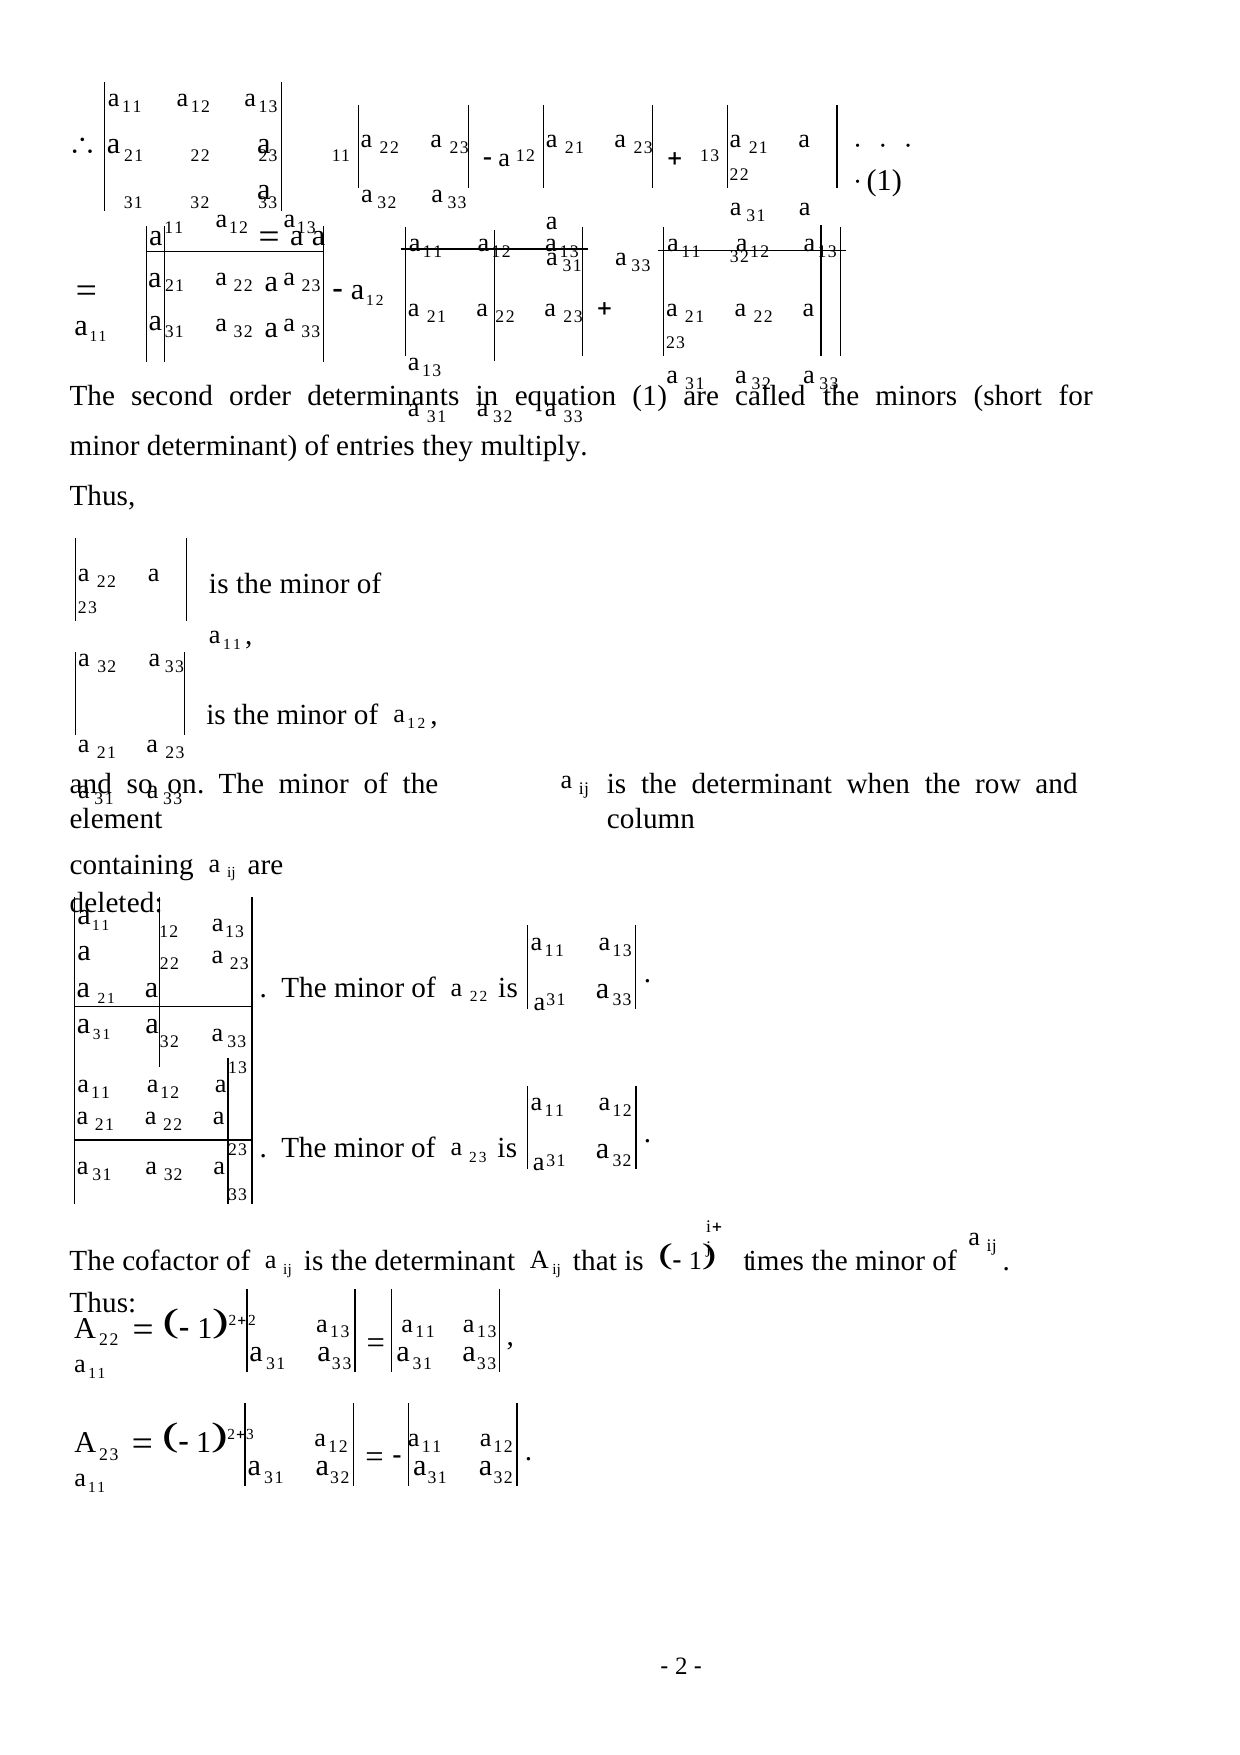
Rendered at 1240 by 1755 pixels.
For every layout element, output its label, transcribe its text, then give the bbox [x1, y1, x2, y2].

text_box 33 31 [329, 1370, 434, 1375]
text_box 31 [544, 1148, 570, 1172]
text_box a11 a12 a13 [495, 249, 582, 267]
table_header a [147, 226, 164, 251]
text_box 32 [610, 1148, 636, 1172]
text_box a 22 a 23  a a32 a33 [358, 108, 517, 191]
text_box  a11 [72, 268, 138, 313]
text_box 23 [97, 1442, 123, 1466]
text_box 33 [474, 1351, 500, 1375]
text_box 31 [263, 1370, 289, 1375]
text_box a13  a11 a13 [314, 1292, 500, 1346]
text_box a [593, 967, 612, 1007]
text_box 11 [333, 144, 355, 168]
table_header 13 [229, 1058, 251, 1139]
text_box i j [703, 1214, 732, 1238]
text_box 33 [610, 987, 636, 1012]
text_box 31 [425, 1484, 451, 1489]
text_box 12 [517, 144, 539, 168]
text_box a 22 a 23 a 32 a33 a 21 a 23 a31 a33 [75, 541, 186, 739]
table_cell a31 a [75, 1007, 159, 1058]
table_cell 21 a 22 a 23 31 a 32 a 33 [165, 252, 323, 362]
text_box a [593, 1128, 612, 1167]
text_box a11 a13 [528, 929, 635, 966]
text_box a a a a [247, 1331, 477, 1370]
text_box A   123 a11 [72, 1411, 287, 1462]
text_box containing a ij are deleted: [67, 828, 383, 870]
text_box 33 [256, 209, 282, 214]
text_box a a a a [245, 1445, 494, 1484]
text_box a11 a12 [528, 1089, 635, 1126]
text_box a11 a12 a13 [821, 230, 840, 250]
text_box 13 [702, 144, 724, 168]
text_box a11 a12 a13 [664, 251, 820, 267]
text_box . [522, 1430, 535, 1468]
table_header a11 a a 21 a [75, 897, 159, 1006]
table_header 12 a13 22 a 23 [160, 897, 251, 1006]
text_box a11 a12 a13 [664, 230, 820, 250]
text_box  a12 [330, 268, 394, 313]
text_box The second order determinants in equation (1) are called the minors (short for minor determinant) of entries they multiply. Thus, [67, 361, 1179, 515]
text_box 32 [188, 209, 214, 214]
text_box , [504, 1316, 517, 1354]
text_box . The minor of a 23 is a [257, 1112, 546, 1167]
text_box a11 a12 a13 [406, 230, 494, 248]
table_header 11 a12 a13 [165, 226, 323, 251]
text_box 31 [262, 1484, 288, 1489]
text_box 32 [491, 1465, 517, 1489]
slide_number - 1 - [658, 1650, 711, 1686]
text_box 31 [544, 987, 570, 1012]
table_header a11 a12 a a 21 a 22 a [75, 1058, 227, 1139]
text_box a11 a12 a13 [495, 230, 582, 248]
text_box 31 [121, 209, 147, 214]
text_box a11 a12 a13 [105, 85, 281, 113]
text_box is the determinant when the row and column [604, 764, 1178, 802]
table_cell a31 a 32 a [75, 1141, 227, 1204]
text_box  a a a  a a a a [67, 113, 333, 209]
text_box a11 a12 a13 [406, 249, 494, 267]
text_box . The minor of a 22 is a [257, 952, 546, 1007]
text_box a 21 a 23  a a31 a33 [543, 108, 702, 191]
text_box . [641, 1113, 654, 1151]
text_box a 21 a 22 a 23 a 31 a32 a33 [663, 276, 841, 359]
text_box 22 [97, 1328, 123, 1352]
text_box A   122 a11 [72, 1297, 289, 1348]
text_box a12   a11 a12 [312, 1406, 516, 1460]
text_box a ij [558, 767, 590, 804]
text_box is the minor of a11 , [206, 564, 440, 606]
text_box 32 [328, 1484, 354, 1489]
text_box . [641, 953, 654, 991]
text_box a 21 a 22 a31 a 32 [727, 108, 837, 191]
table_cell a a [147, 252, 164, 362]
text_box a ij [966, 1224, 998, 1261]
table_cell 32 a33 [160, 1007, 251, 1058]
text_box and so on. The minor of the element [67, 764, 544, 802]
text_box    (1) [847, 123, 925, 163]
text_box The cofactor of a ij is the determinant Aij that is  1 times the minor of . Thus: [67, 1209, 1084, 1261]
text_box is the minor of a12 , [204, 678, 439, 721]
text_box a 21 a 22 a 23  a13 a 31 a32 a 33 [495, 276, 653, 359]
text_box a 21 a 22 a 23  a13 a 31 a32 a 33 [405, 276, 494, 359]
table_cell 23 33 [229, 1141, 251, 1204]
text_box a11 a12 a13 [821, 251, 840, 267]
